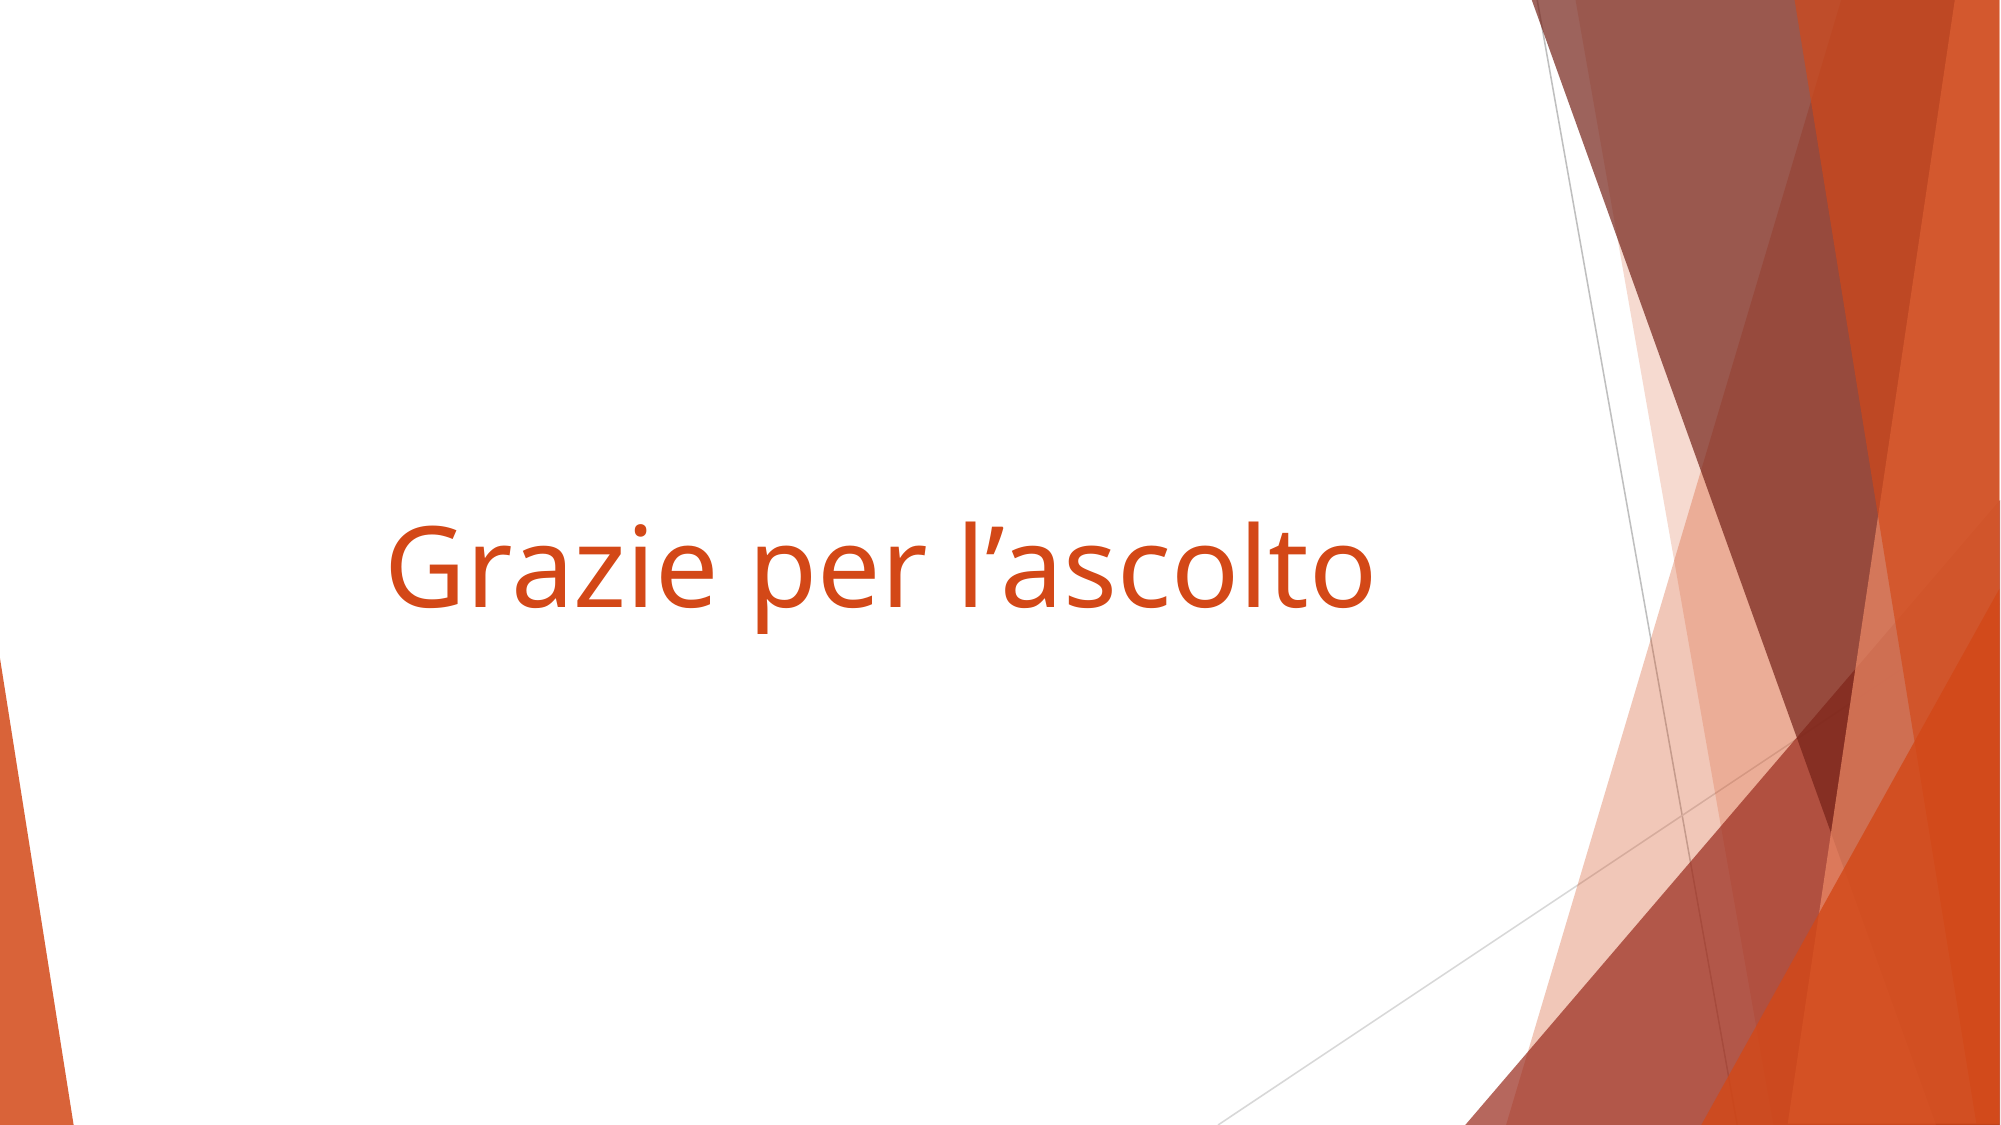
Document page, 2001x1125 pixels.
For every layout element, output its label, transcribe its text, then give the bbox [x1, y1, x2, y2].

title Grazie per l’ascolto [294, 454, 1706, 671]
